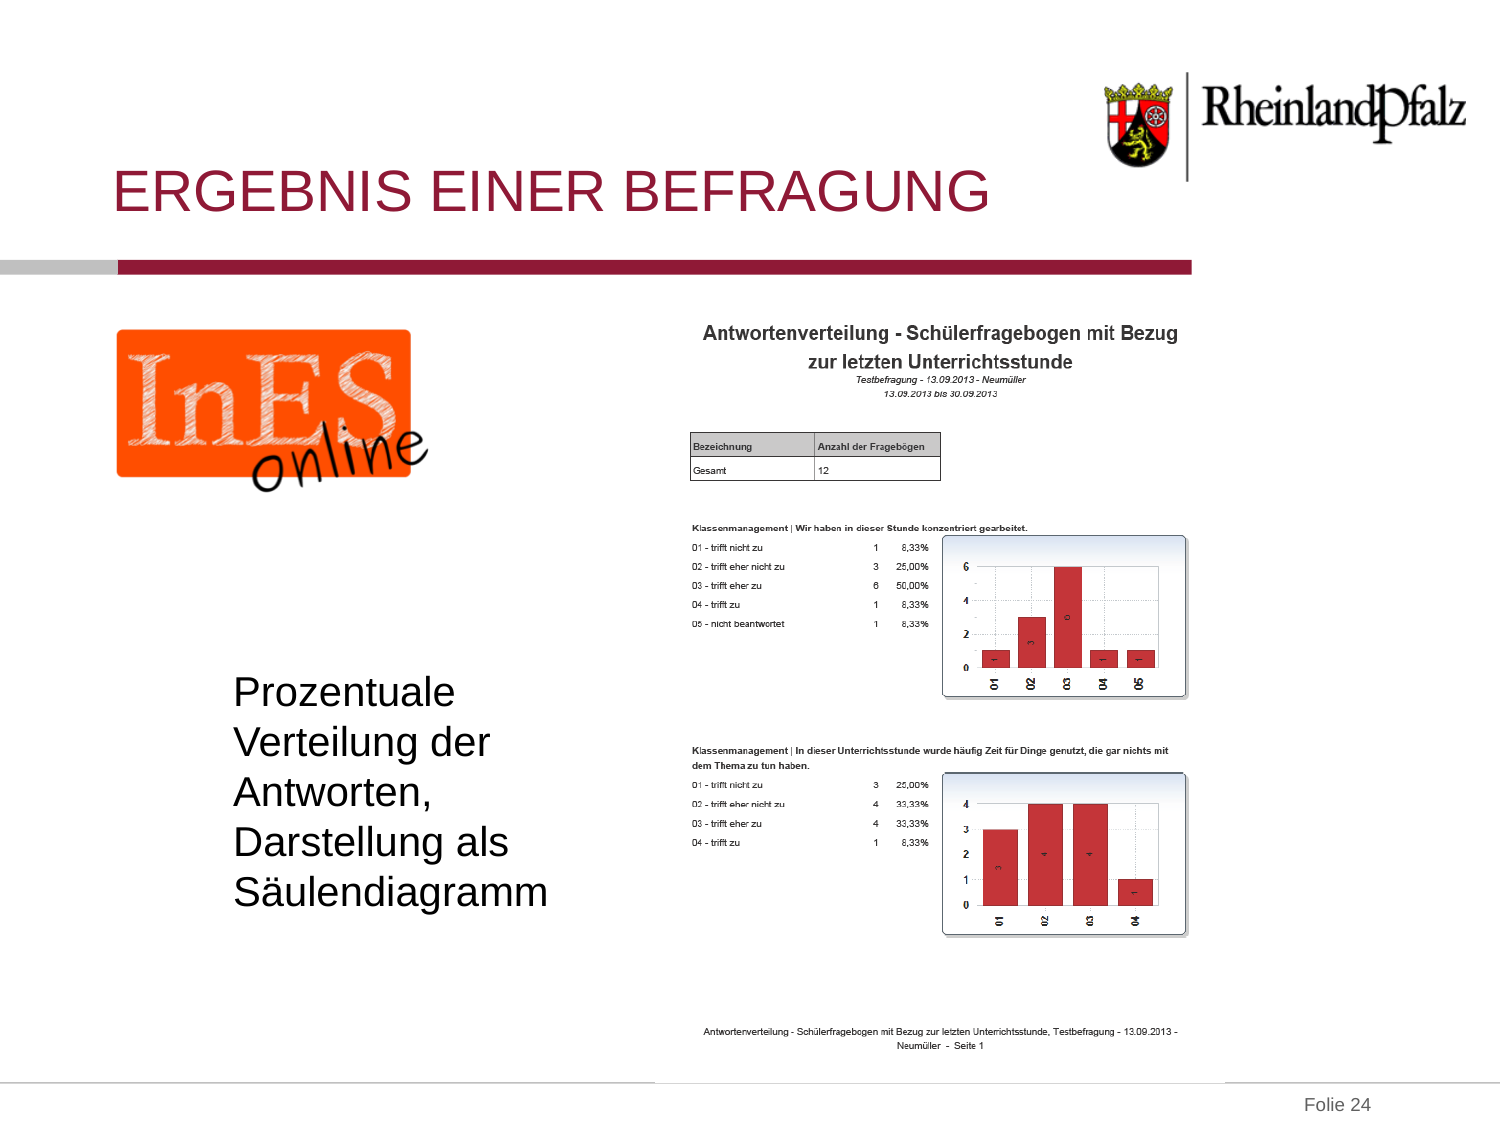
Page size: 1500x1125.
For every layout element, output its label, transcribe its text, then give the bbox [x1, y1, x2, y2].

title Ergebnis einer Befragung [112, 71, 1071, 224]
picture [1104, 42, 1466, 220]
picture [111, 326, 432, 495]
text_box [655, 276, 1225, 1083]
text_box Prozentuale Verteilung der Antworten, Darstellung als Säulendiagramm [218, 656, 644, 922]
